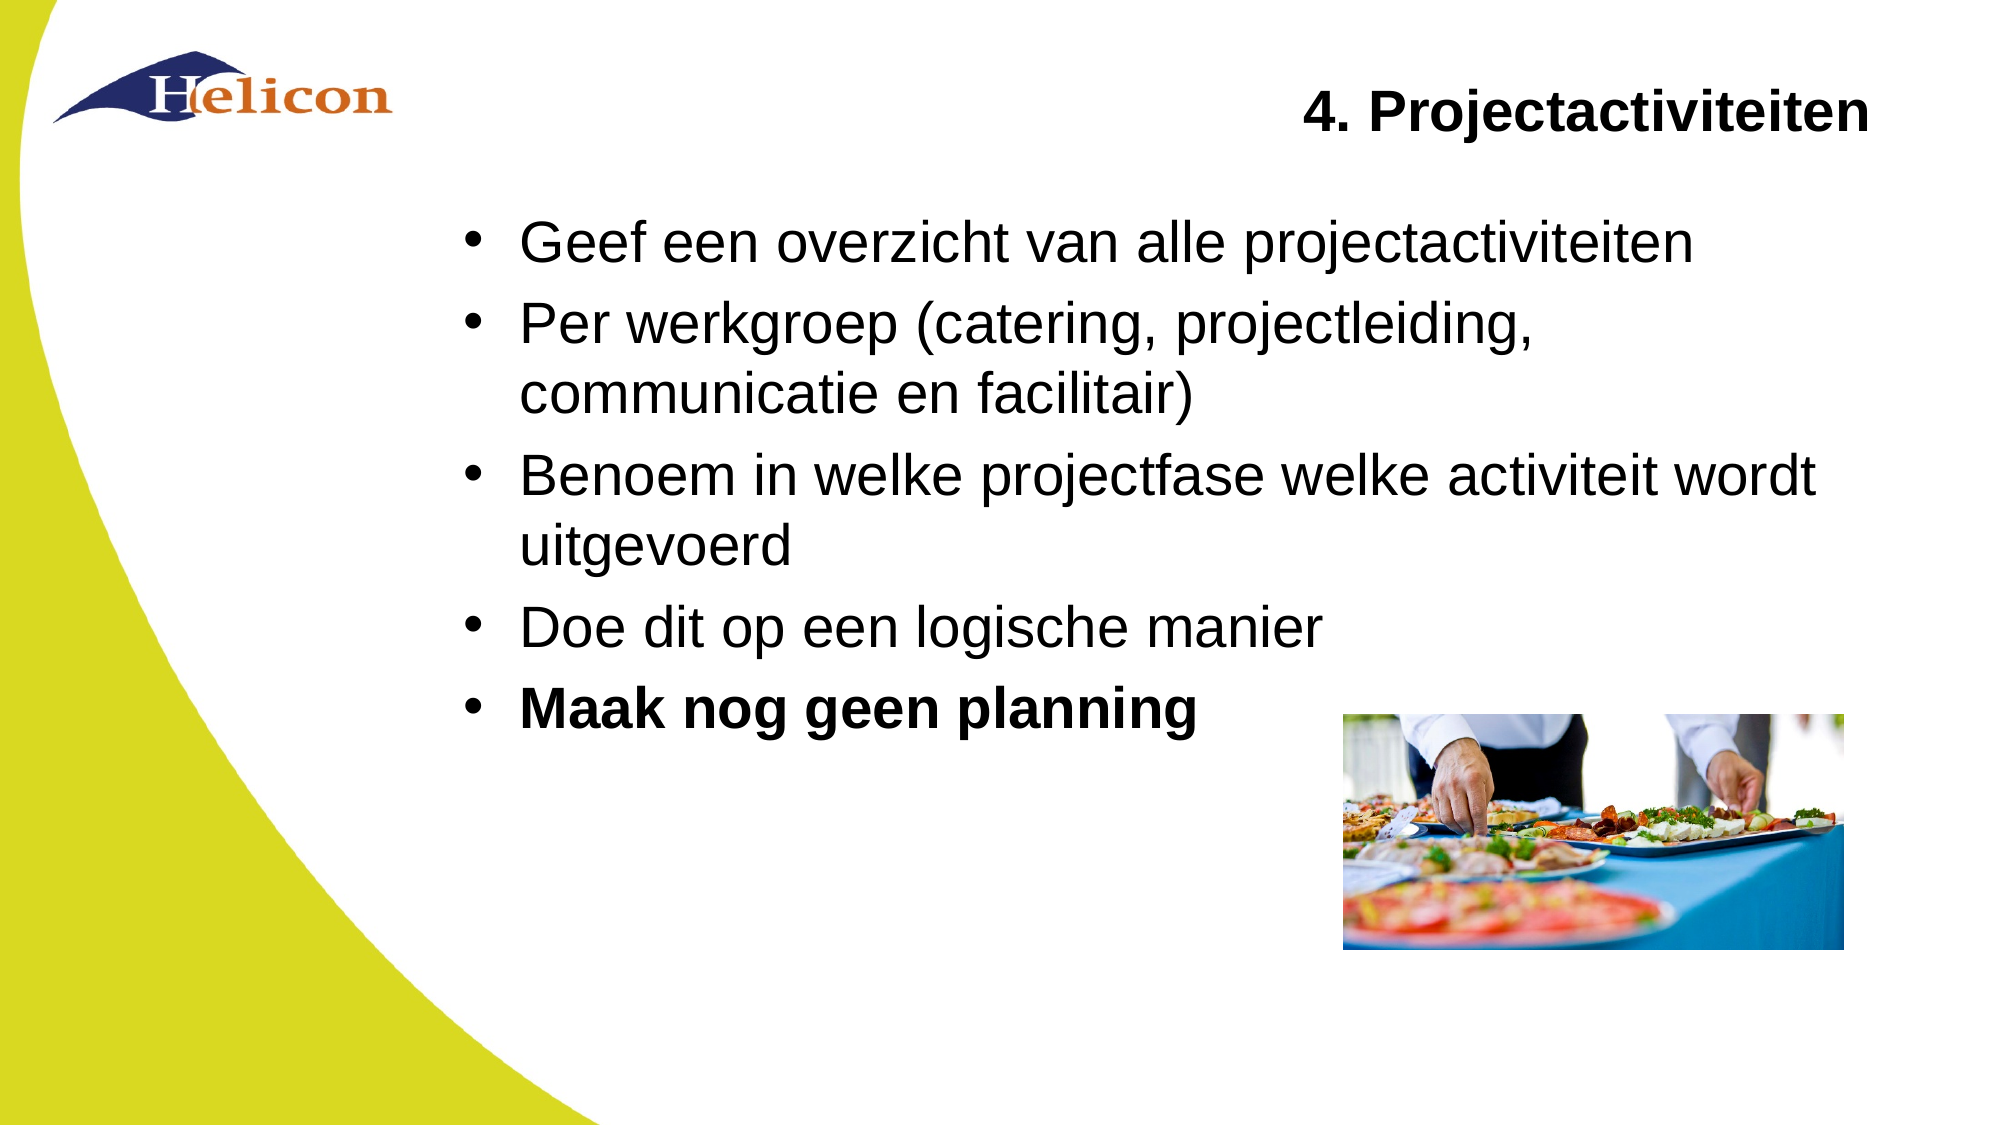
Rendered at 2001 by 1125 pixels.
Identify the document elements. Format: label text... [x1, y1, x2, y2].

list Geef een overzicht van alle projectactiviteiten Per werkgroep (catering, projectleiding, communicatie en facilitair) Benoem in welke projectfase welke activiteit wordt uitgevoerd Doe dit op een logische manier Maak nog geen planning [448, 196, 1900, 1005]
title 4. Projectactiviteiten [432, 54, 1887, 161]
picture [0, 0, 2000, 1125]
